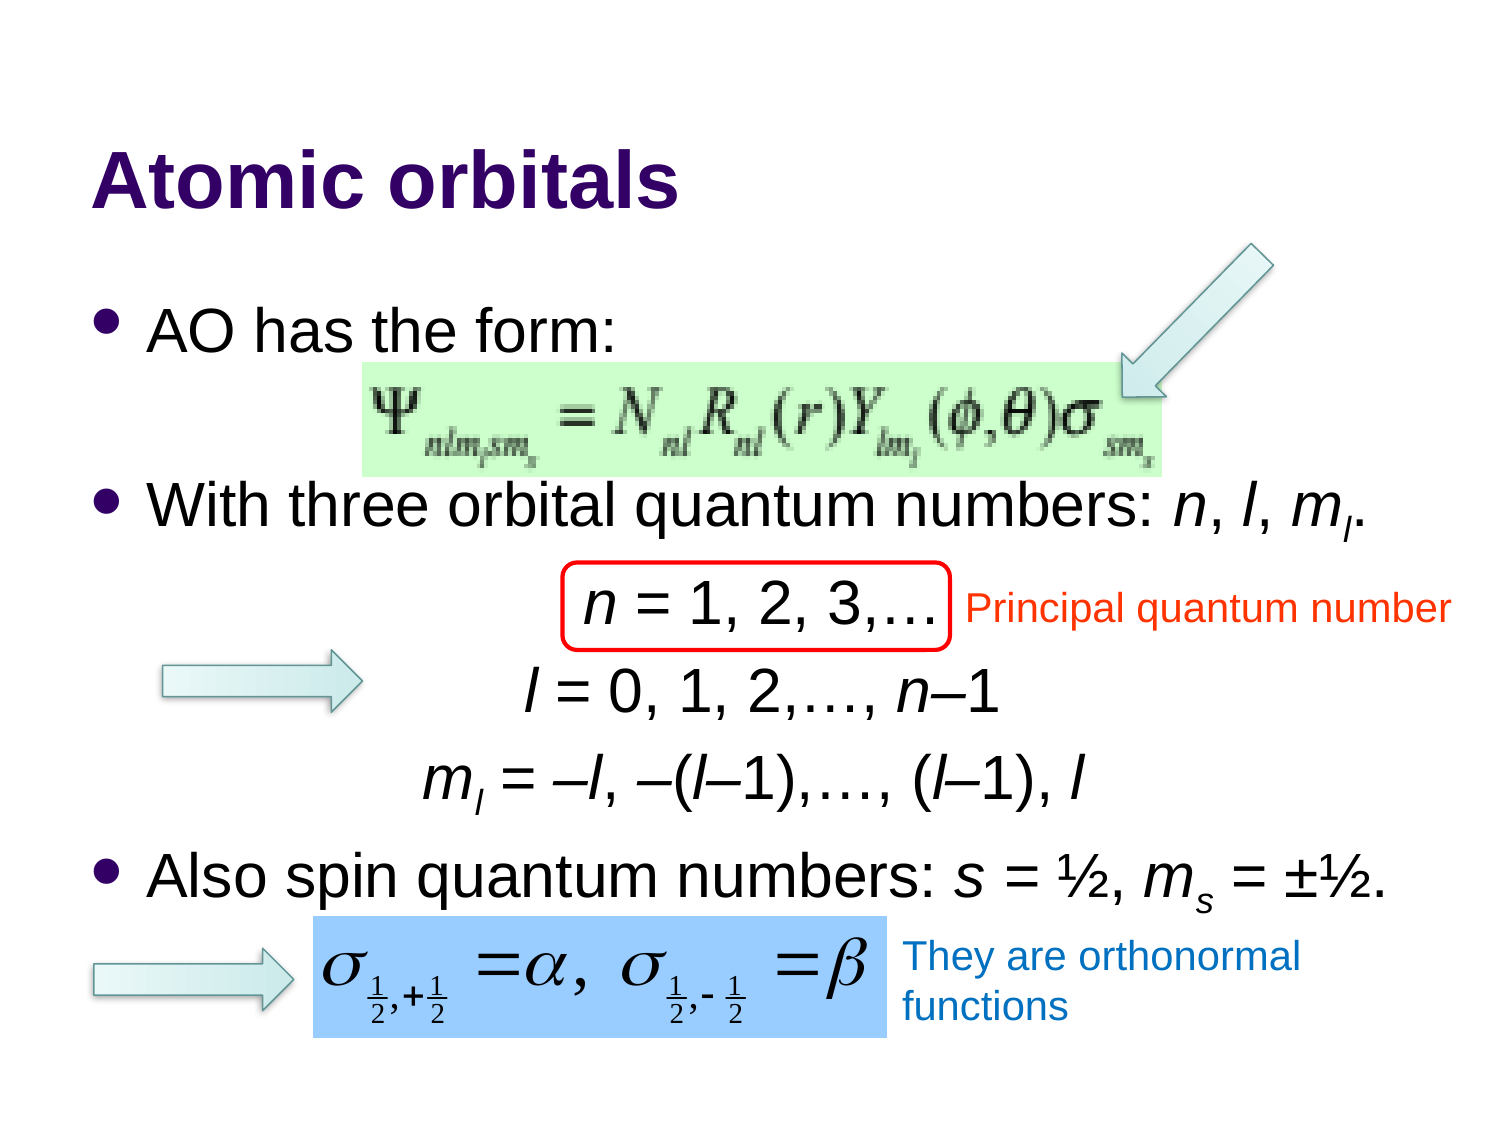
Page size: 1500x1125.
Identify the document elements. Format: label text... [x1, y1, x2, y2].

title Atomic orbitals [75, 20, 1425, 233]
text_box [1121, 352, 1131, 360]
text_box [562, 562, 950, 650]
text_box [93, 947, 295, 1012]
text_box They are orthonormal functions [891, 921, 1400, 1037]
list AO has the form: With three orbital quantum numbers: n, l, ml. n = 1, 2, 3,… l = 0, 1, 2,…, n–1 ml = –l, –(l–1),…, (l–1), l Also spin quantum numbers: s = ½, ms = ±½. [75, 282, 1450, 1006]
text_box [362, 362, 1163, 478]
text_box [312, 915, 888, 1039]
text_box [1135, 242, 1275, 376]
text_box Principal quantum number [949, 573, 1475, 639]
text_box [161, 649, 364, 713]
